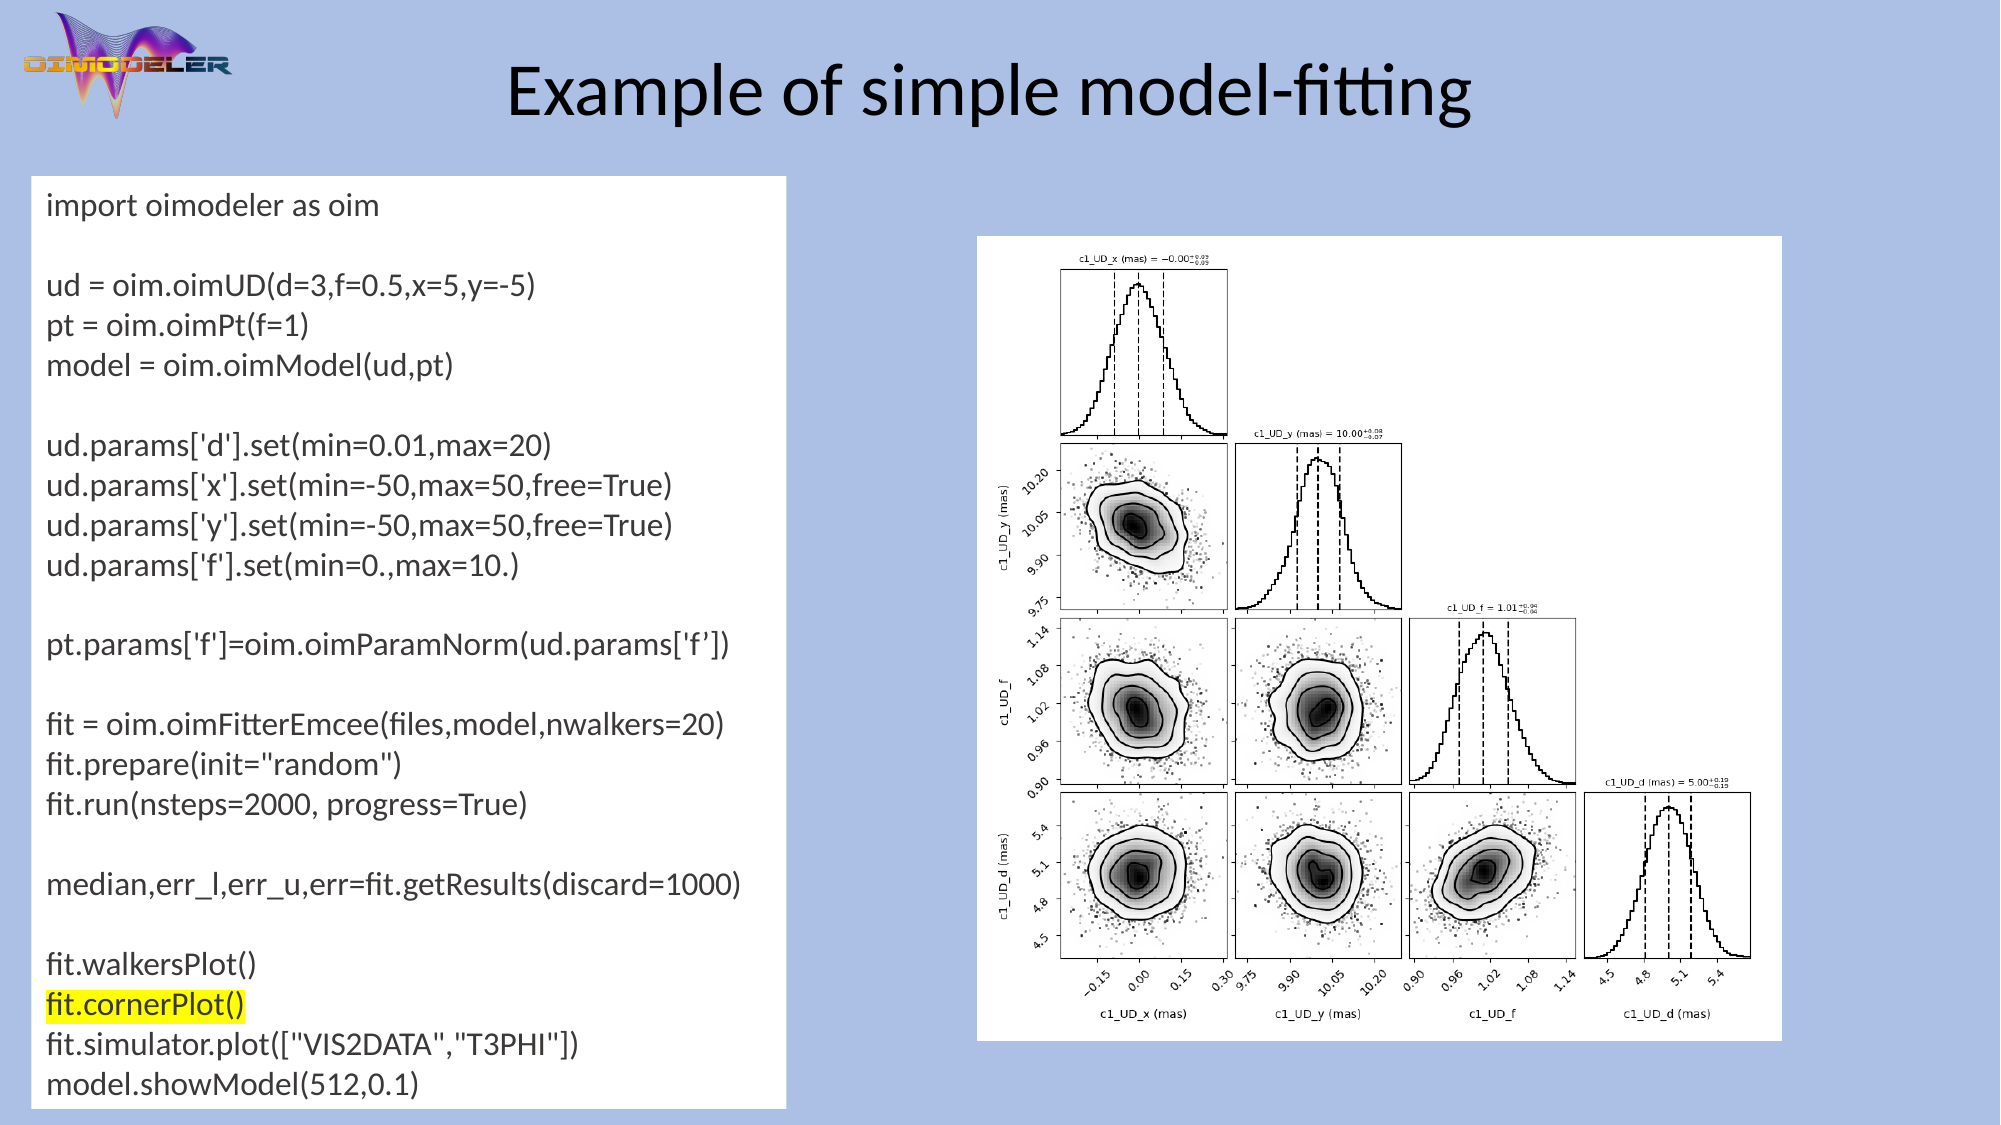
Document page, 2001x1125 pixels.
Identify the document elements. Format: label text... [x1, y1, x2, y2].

picture [977, 236, 1782, 1041]
text_box import oimodeler as oim ud = oim.oimUD(d=3,f=0.5,x=5,y=-5) pt = oim.oimPt(f=1) model = oim.oimModel(ud,pt) ud.params['d'].set(min=0.01,max=20) ud.params['x'].set(min=-50,max=50,free=True) ud.params['y'].set(min=-50,max=50,free=True) ud.params['f'].set(min=0.,max=10.) pt.params['f']=oim.oimParamNorm(ud.params['f’]) fit = oim.oimFitterEmcee(files,model,nwalkers=20) fit.prepare(init="random") fit.run(nsteps=2000, progress=True) median,err_l,err_u,err=fit.getResults(discard=1000) fit.walkersPlot() fit.cornerPlot() fit.simulator.plot(["VIS2DATA","T3PHI"]) model.showModel(512,0.1) [31, 176, 787, 1109]
text_box Example of simple model-fitting [491, 33, 1505, 138]
picture [14, 8, 238, 122]
